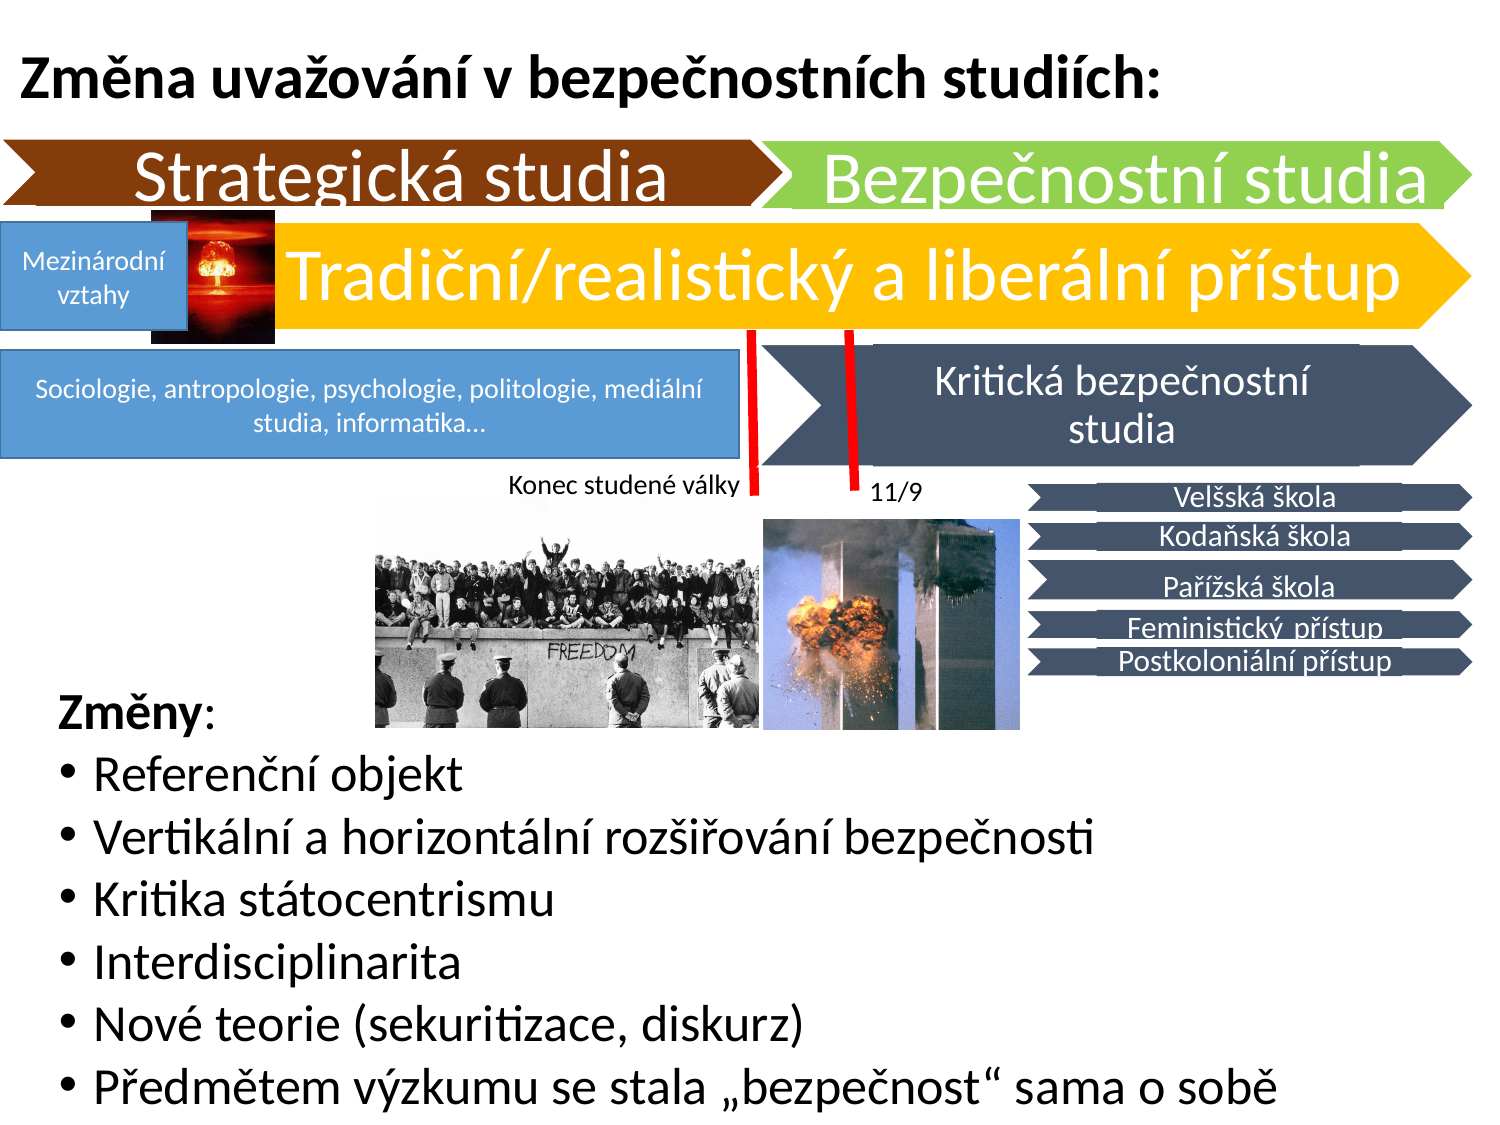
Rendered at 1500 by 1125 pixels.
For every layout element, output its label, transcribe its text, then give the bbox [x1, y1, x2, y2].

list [275, 221, 1475, 331]
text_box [848, 330, 854, 491]
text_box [751, 330, 755, 496]
picture [375, 497, 759, 728]
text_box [758, 140, 1475, 210]
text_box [1024, 482, 1475, 677]
text_box Sociologie, antropologie, psychologie, politologie, mediální studia, informatika… [0, 349, 740, 459]
text_box 11/9 [854, 468, 938, 515]
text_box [758, 344, 848, 467]
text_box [854, 344, 1475, 467]
text_box Změna uvažování v bezpečnostních studiích: [5, 28, 1180, 118]
text_box Konec studené války [493, 458, 756, 497]
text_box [0, 138, 785, 207]
text_box Mezinárodní vztahy [0, 221, 151, 331]
text_box Změny: Referenční objekt Vertikální a horizontální rozšiřování bezpečnosti Kritika státocentrismu Interdisciplinarita Nové teorie (sekuritizace, diskurz) Předmětem výzkumu se stala „bezpečnost“ sama o sobě [43, 669, 1294, 1122]
picture [763, 519, 1020, 730]
picture [151, 210, 275, 345]
